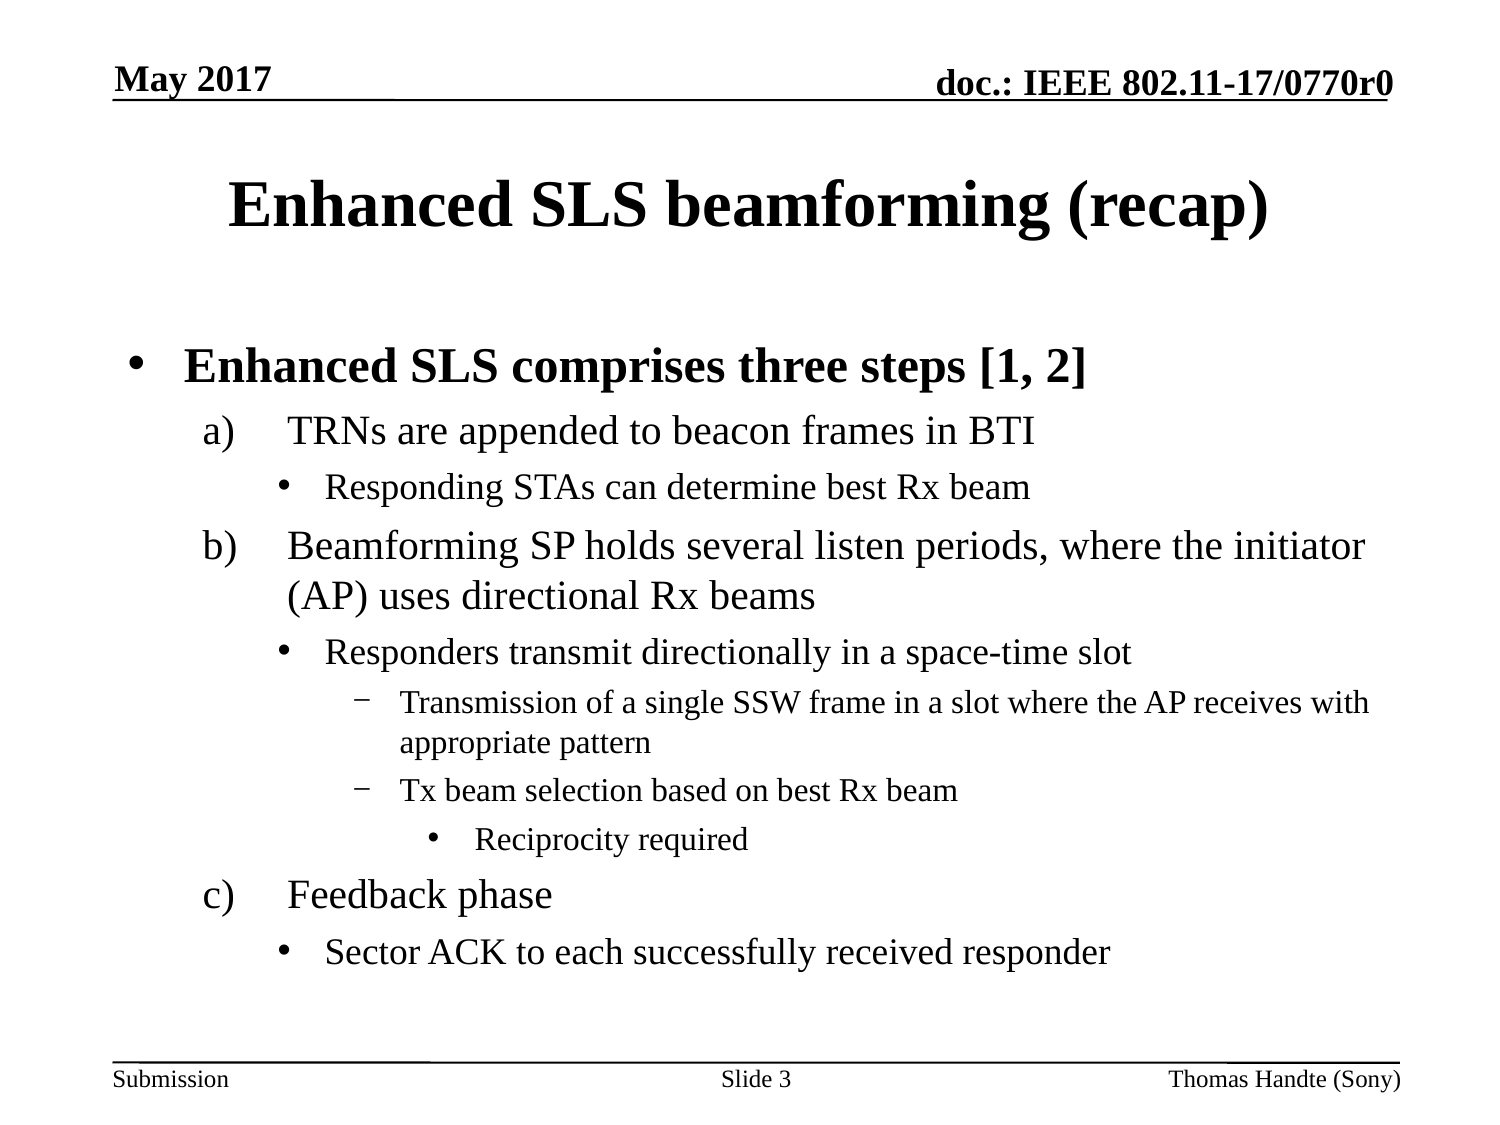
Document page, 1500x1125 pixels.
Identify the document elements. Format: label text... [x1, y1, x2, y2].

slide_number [114, 54, 423, 100]
list Enhanced SLS comprises three steps [1, 2] TRNs are appended to beacon frames in BTI Responding STAs can determine best Rx beam Beamforming SP holds several listen periods, where the initiator (AP) uses directional Rx beams Responders transmit directionally in a space-time slot Transmission of a single SSW frame in a slot where the AP receives with appropriate pattern Tx beam selection based on best Rx beam Reciprocity required Feedback phase Sector ACK to each successfully received responder [112, 324, 1388, 1000]
footer Thomas Handte (Sony) [878, 1061, 1402, 1093]
slide_number Slide 3 [712, 1061, 800, 1123]
title Enhanced SLS beamforming (recap) [112, 112, 1388, 288]
